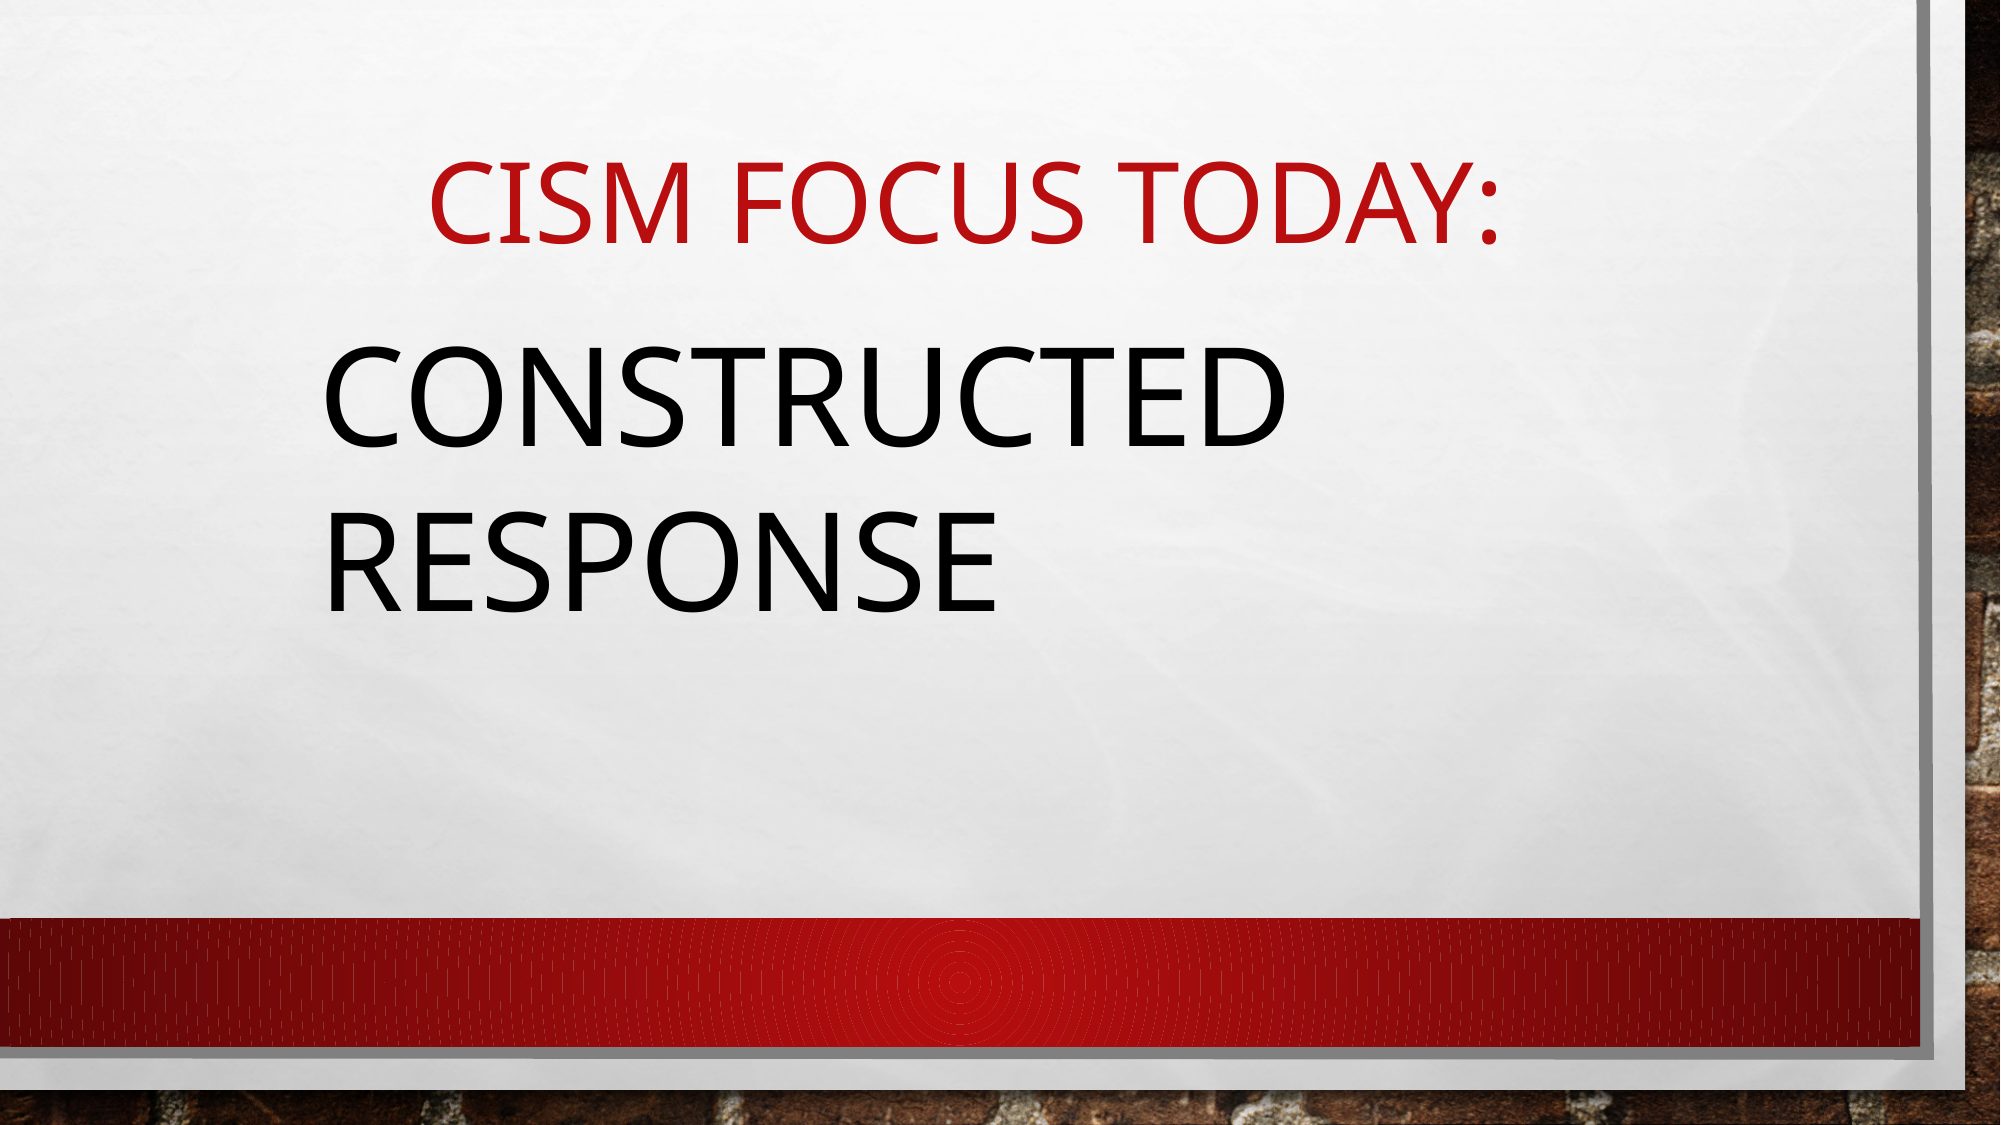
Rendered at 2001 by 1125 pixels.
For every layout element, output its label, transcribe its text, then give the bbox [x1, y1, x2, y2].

title CISM FOCUS TODAY: [112, 112, 1818, 302]
text_box CONSTRUCTED RESPONSE [304, 301, 1344, 647]
picture [0, 0, 2000, 1125]
list [112, 338, 1818, 882]
